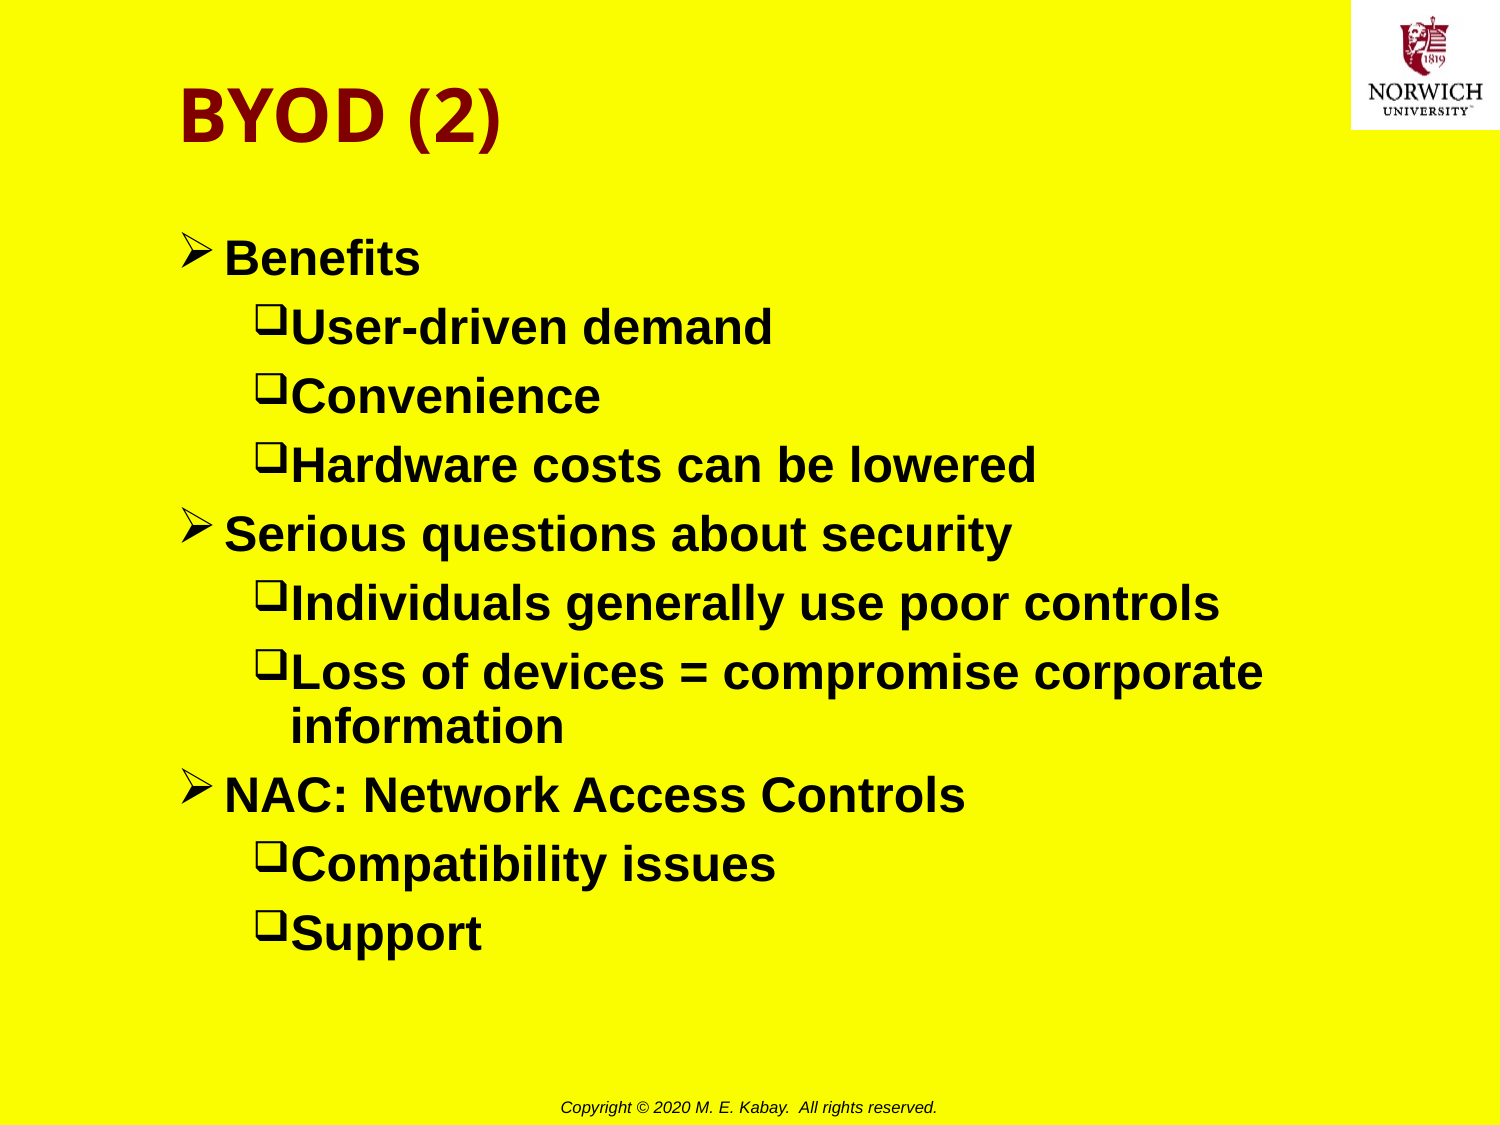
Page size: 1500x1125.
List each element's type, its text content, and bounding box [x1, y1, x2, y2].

picture [1351, 0, 1500, 130]
list Benefits User-driven demand Convenience Hardware costs can be lowered Serious questions about security Individuals generally use poor controls Loss of devices = compromise corporate information NAC: Network Access Controls Compatibility issues Support [161, 224, 1339, 1038]
title BYOD (2) [161, 24, 1339, 213]
